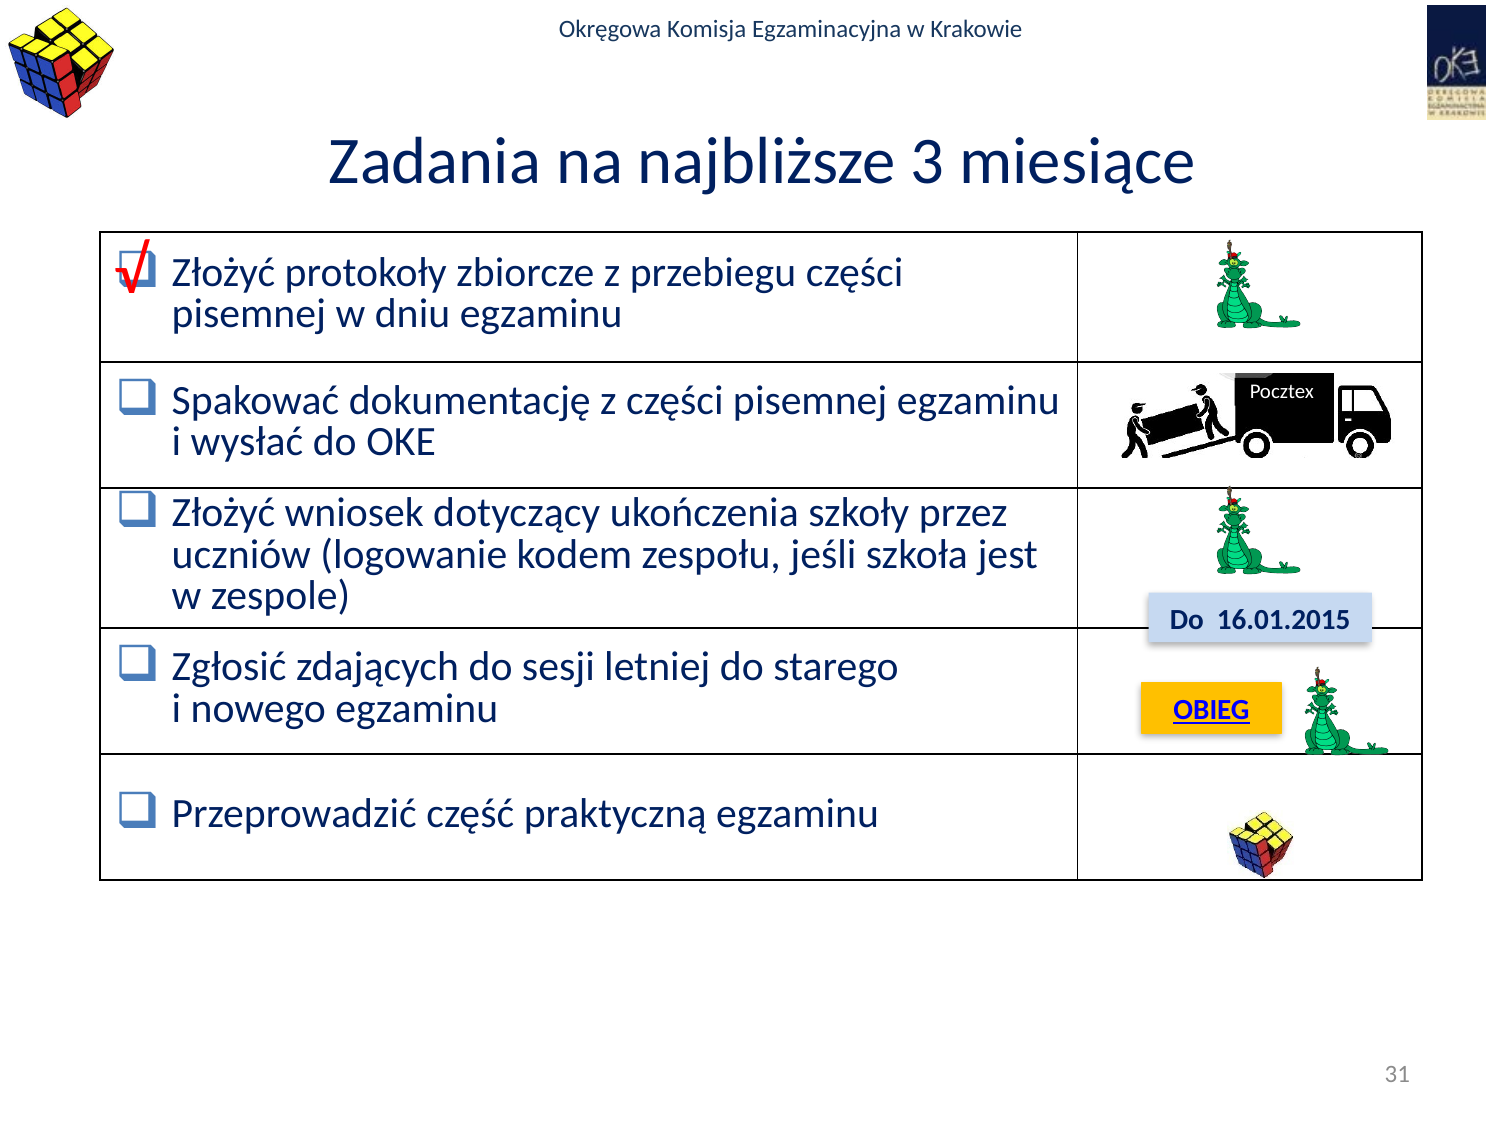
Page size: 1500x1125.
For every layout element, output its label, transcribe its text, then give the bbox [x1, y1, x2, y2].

text_box Do 16.01.2015 [1148, 592, 1373, 643]
picture [1209, 477, 1312, 577]
table_cell [1078, 755, 1421, 879]
slide_number 31 [1074, 1042, 1425, 1103]
table_cell Przeprowadzić część praktyczną egzaminu [101, 755, 1077, 879]
table_cell Złożyć wniosek dotyczący ukończenia szkoły przez uczniów (logowanie kodem zespołu, jeśli szkoła jest w zespole) [101, 489, 1077, 627]
picture [1427, 5, 1486, 120]
text_box √ [100, 219, 160, 315]
picture [1209, 232, 1312, 332]
title Zadania na najbliższe 3 miesiące [100, 62, 1425, 251]
table_header [1078, 233, 1421, 361]
picture [1297, 658, 1400, 758]
table_cell Zgłosić zdających do sesji letniej do starego i nowego egzaminu [101, 629, 1077, 753]
picture [5, 5, 116, 120]
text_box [1120, 373, 1400, 459]
table_cell Spakować dokumentację z części pisemnej egzaminu i wysłać do OKE [101, 363, 1077, 487]
text_box OBIEG [1141, 682, 1282, 734]
table_header Złożyć protokoły zbiorcze z przebiegu części pisemnej w dniu egzaminu [101, 233, 1077, 361]
picture [1227, 810, 1294, 880]
table_cell [1078, 629, 1421, 753]
table_cell [1078, 489, 1421, 627]
table_cell [1078, 363, 1421, 487]
